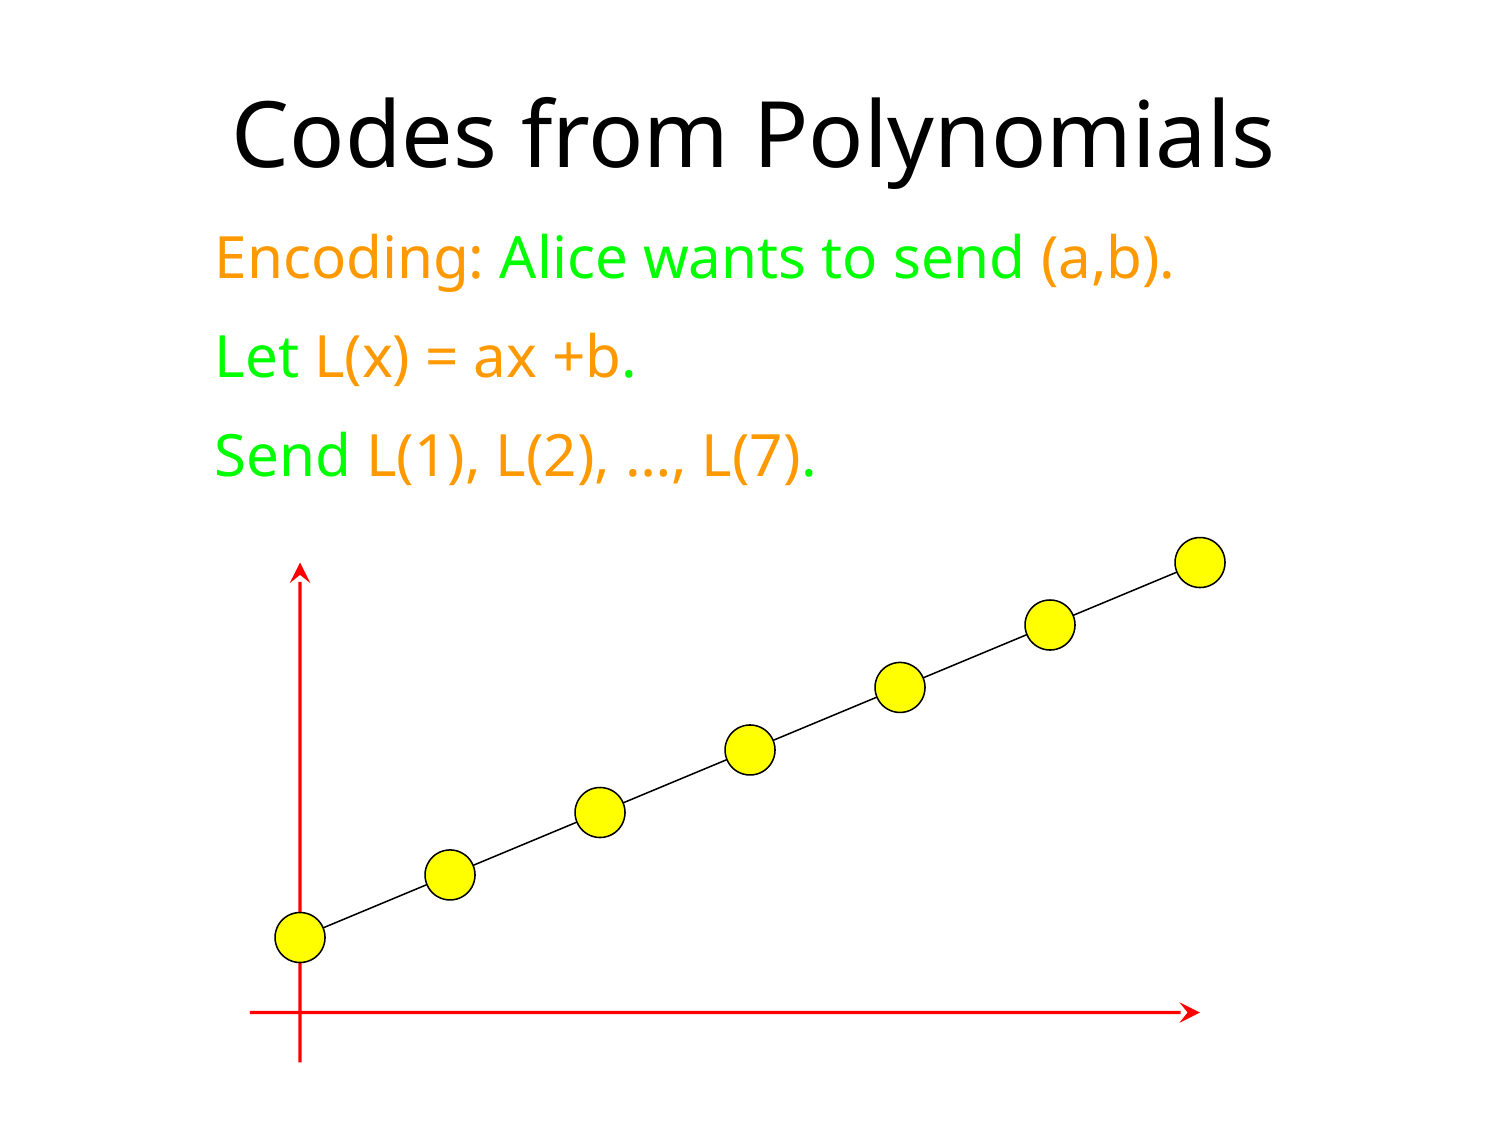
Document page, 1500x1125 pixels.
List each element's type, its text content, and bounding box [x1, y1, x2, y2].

text_box [1175, 537, 1226, 588]
text_box [425, 849, 476, 900]
text_box [275, 912, 326, 963]
text_box [1179, 1002, 1201, 1023]
text_box [725, 724, 776, 775]
text_box Encoding: Alice wants to send (a,b). Let L(x) = ax +b. Send L(1), L(2), …, L(7). [199, 212, 1413, 496]
title Codes from Polynomials [79, 37, 1430, 225]
text_box [289, 562, 311, 584]
text_box [875, 662, 926, 713]
text_box [575, 787, 626, 838]
text_box [1025, 600, 1076, 651]
